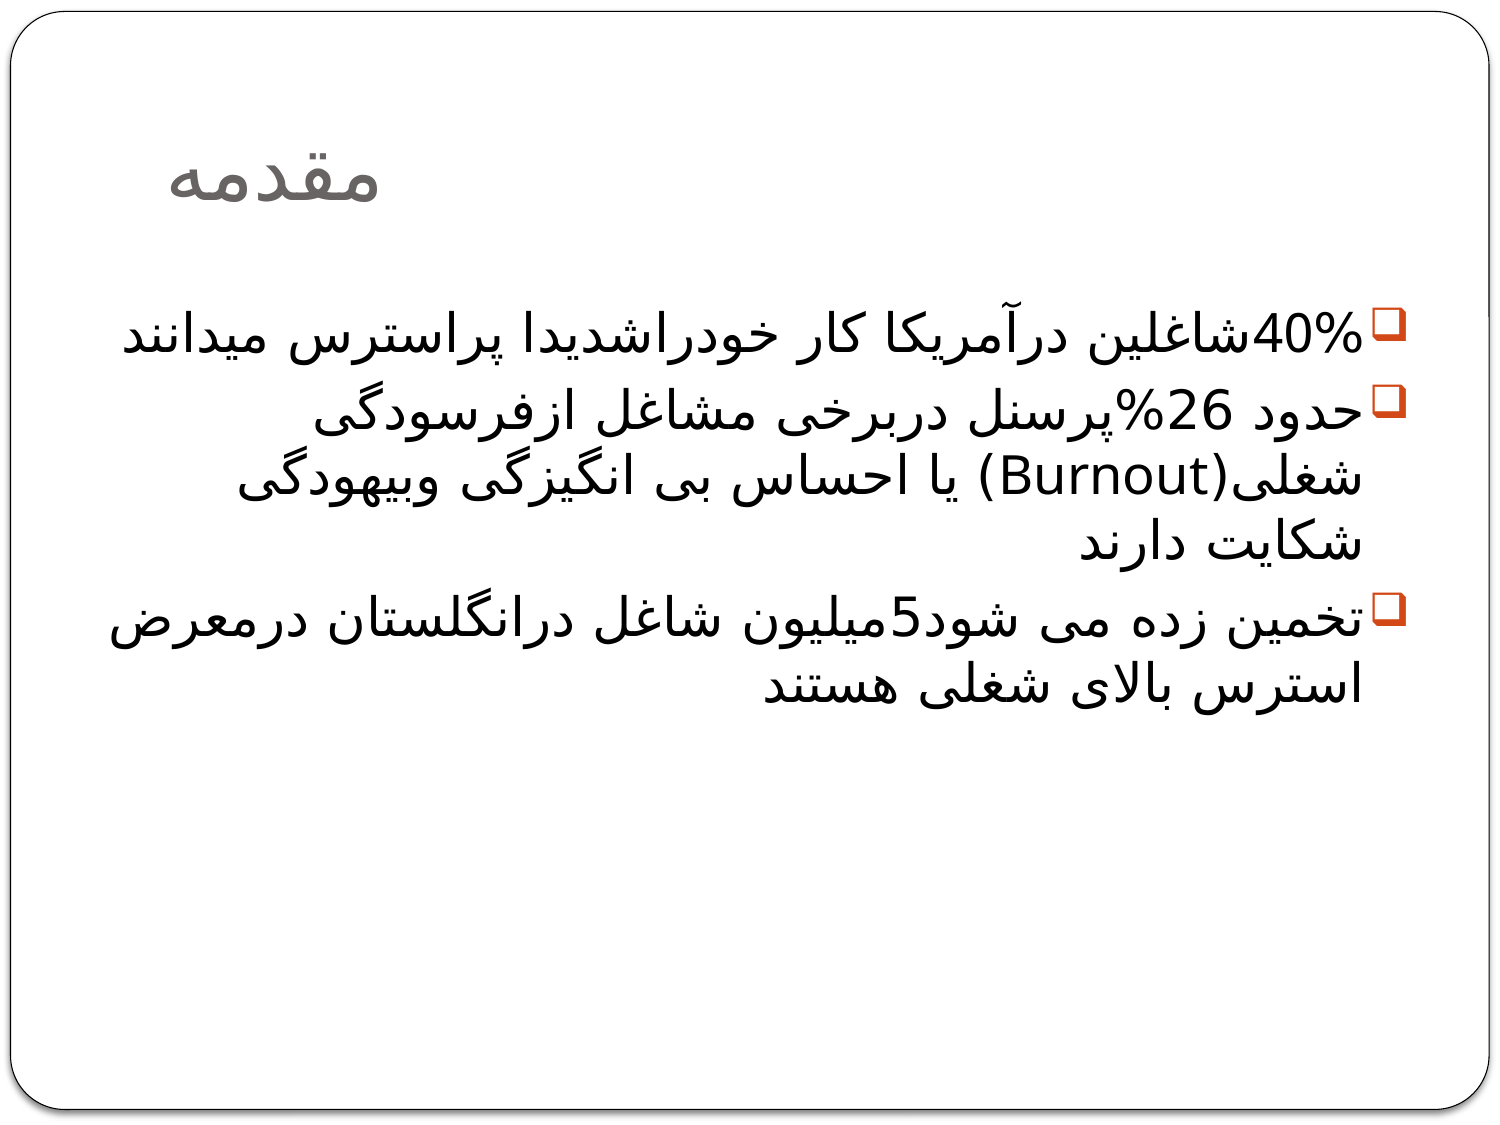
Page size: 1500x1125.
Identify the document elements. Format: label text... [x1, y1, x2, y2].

title مقدمه [150, 45, 1425, 233]
list 40%شاغلین درآمریکا کار خودراشدیدا پراسترس میدانند حدود 26%پرسنل دربرخی مشاغل ازفرسودگی شغلی(Burnout) یا احساس بی انگیزگی وبیهودگی شکایت دارند تخمین زده می شود5میلیون شاغل درانگلستان درمعرض استرس بالای شغلی هستند [75, 290, 1425, 1005]
